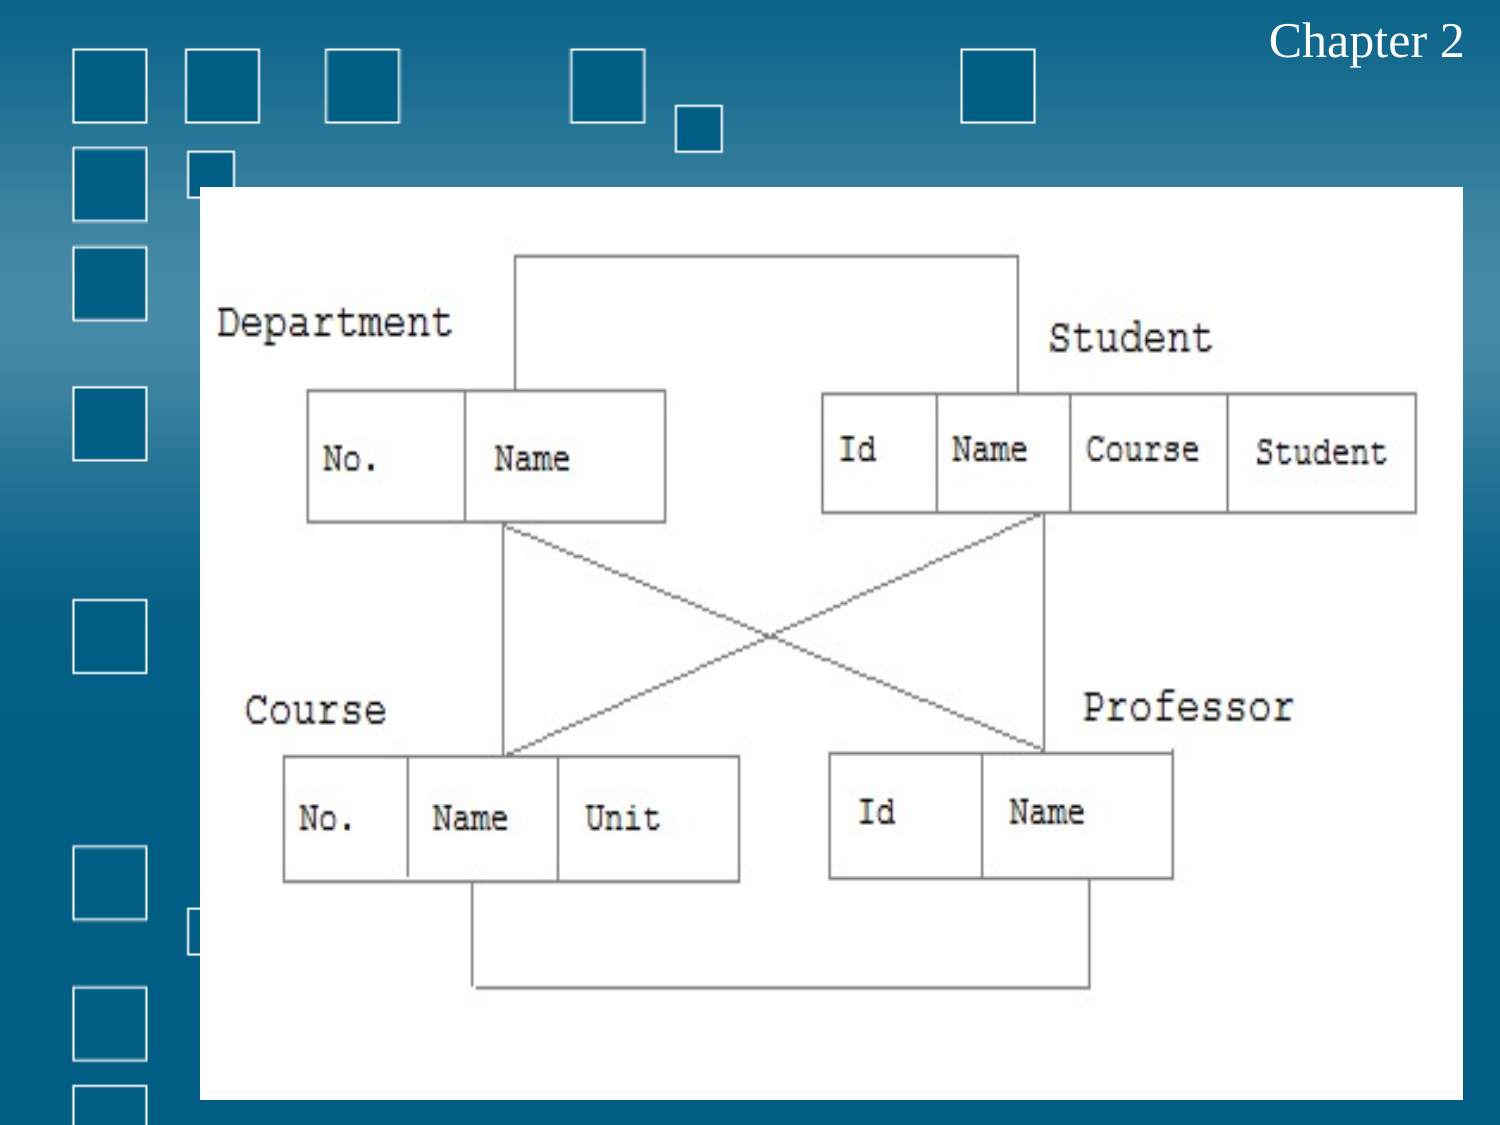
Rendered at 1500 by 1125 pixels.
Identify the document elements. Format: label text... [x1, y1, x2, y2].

picture [72, 985, 147, 1062]
picture [72, 599, 147, 674]
picture [72, 845, 147, 922]
text_box Chapter 2 [1254, 0, 1496, 75]
picture [0, 11, 1500, 1099]
picture [72, 1085, 147, 1125]
